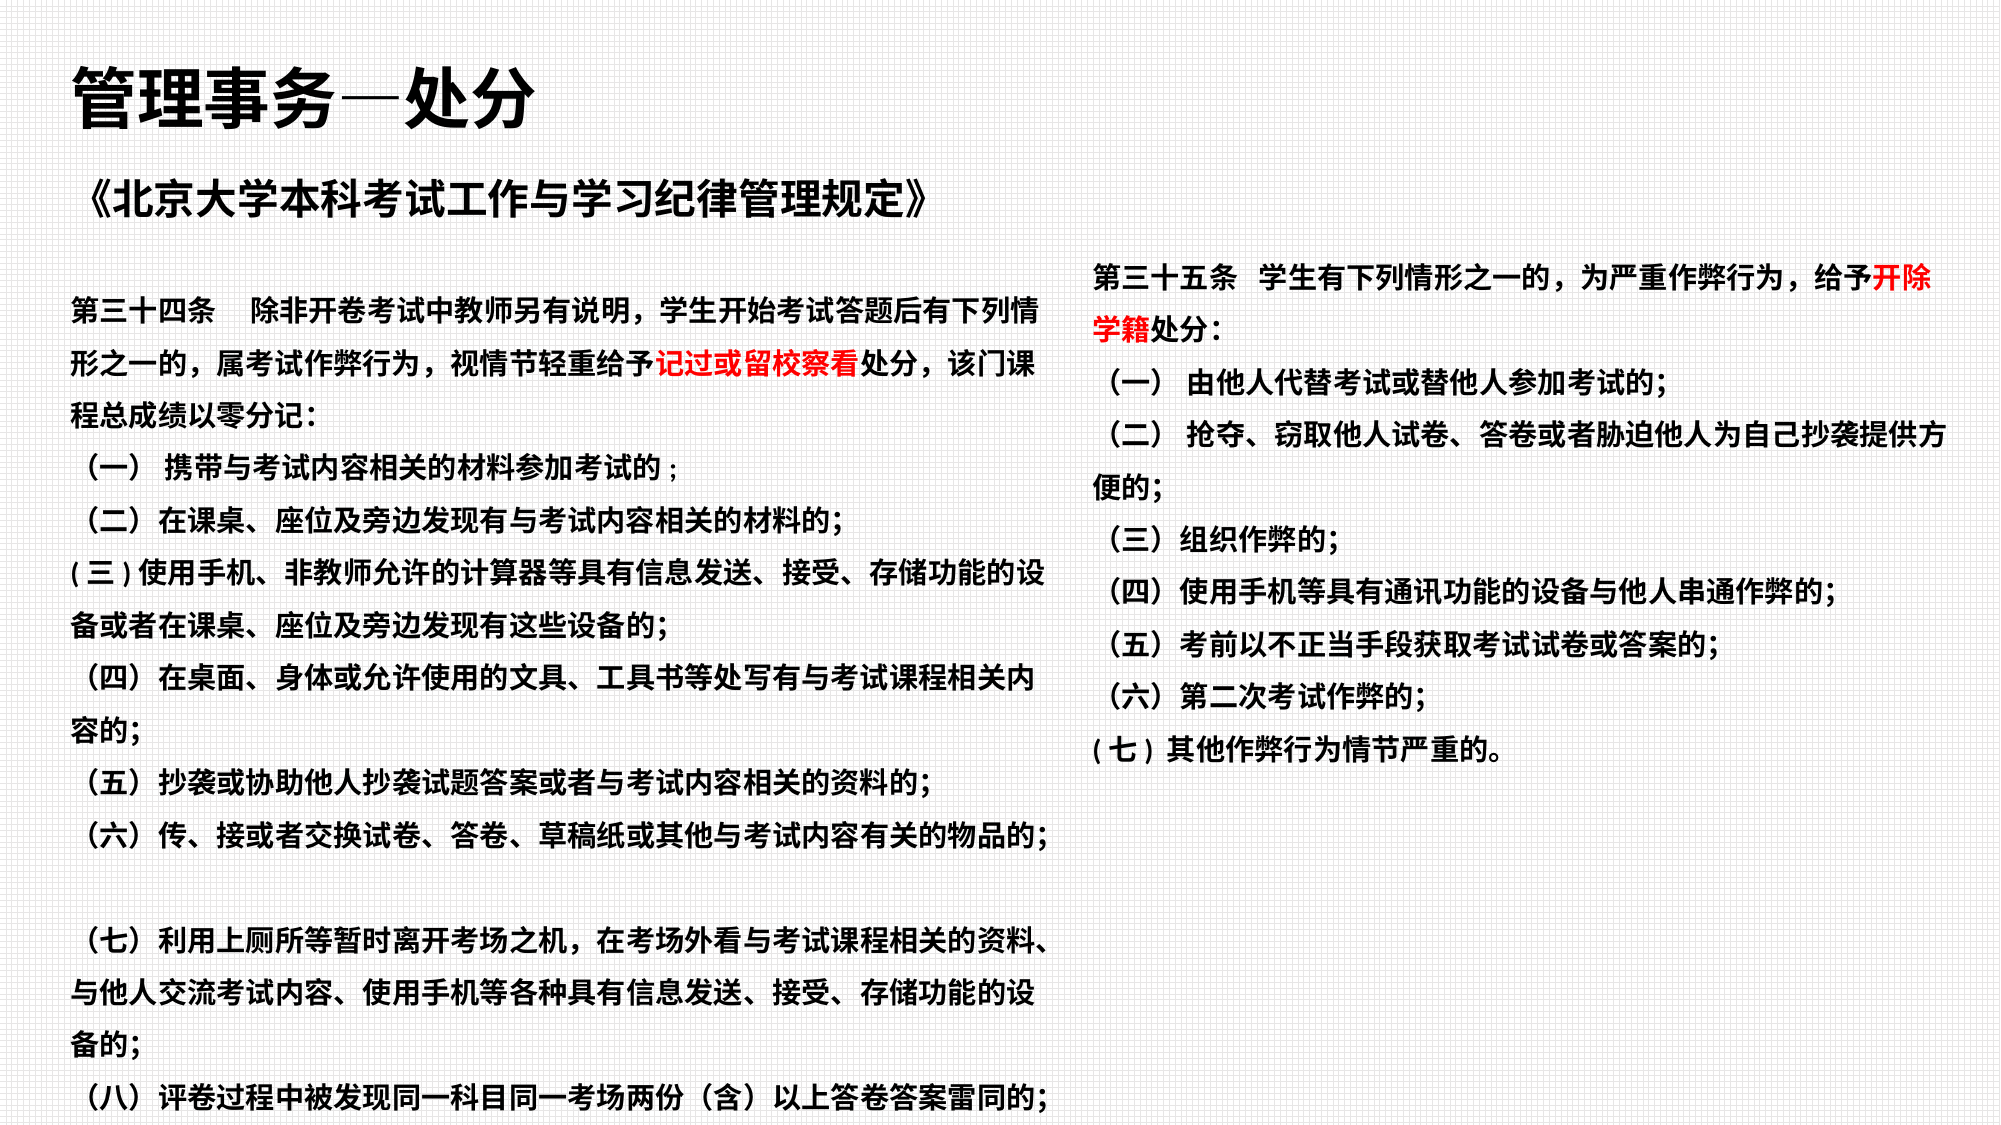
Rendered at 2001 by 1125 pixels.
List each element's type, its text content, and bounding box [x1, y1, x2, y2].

text_box 管理事务—处分 [55, 49, 714, 140]
text_box 《北京大学本科考试工作与学习纪律管理规定》 第三十四条 除非开卷考试中教师另有说明，学生开始考试答题后有下列情形之一的，属考试作弊行为，视情节轻重给予记过或留校察看处分，该门课程总成绩以零分记： （一） 携带与考试内容相关的材料参加考试的; （二）在课桌、座位及旁边发现有与考试内容相关的材料的； (三)使用手机、非教师允许的计算器等具有信息发送、接受、存储功能的设备或者在课桌、座位及旁边发现有这些设备的； （四）在桌面、身体或允许使用的文具、工具书等处写有与考试课程相关内容的； （五）抄袭或协助他人抄袭试题答案或者与考试内容相关的资料的； （六）传、接或者交换试卷、答卷、草稿纸或其他与考试内容有关的物品的； （七）利用上厕所等暂时离开考场之机，在考场外看与考试课程相关的资料、与他人交流考试内容、使用手机等各种具有信息发送、接受、存储功能的设备的； （八）评卷过程中被发现同一科目同一考场两份（含）以上答卷答案雷同的； （九）其他作弊行为。 [55, 140, 1078, 1125]
text_box 第三十五条 学生有下列情形之一的，为严重作弊行为，给予开除学籍处分： （一） 由他人代替考试或替他人参加考试的； （二） 抢夺、窃取他人试卷、答卷或者胁迫他人为自己抄袭提供方便的； （三）组织作弊的； （四）使用手机等具有通讯功能的设备与他人串通作弊的； （五）考前以不正当手段获取考试试卷或答案的； （六）第二次考试作弊的； (七) 其他作弊行为情节严重的。 [1077, 199, 1966, 774]
